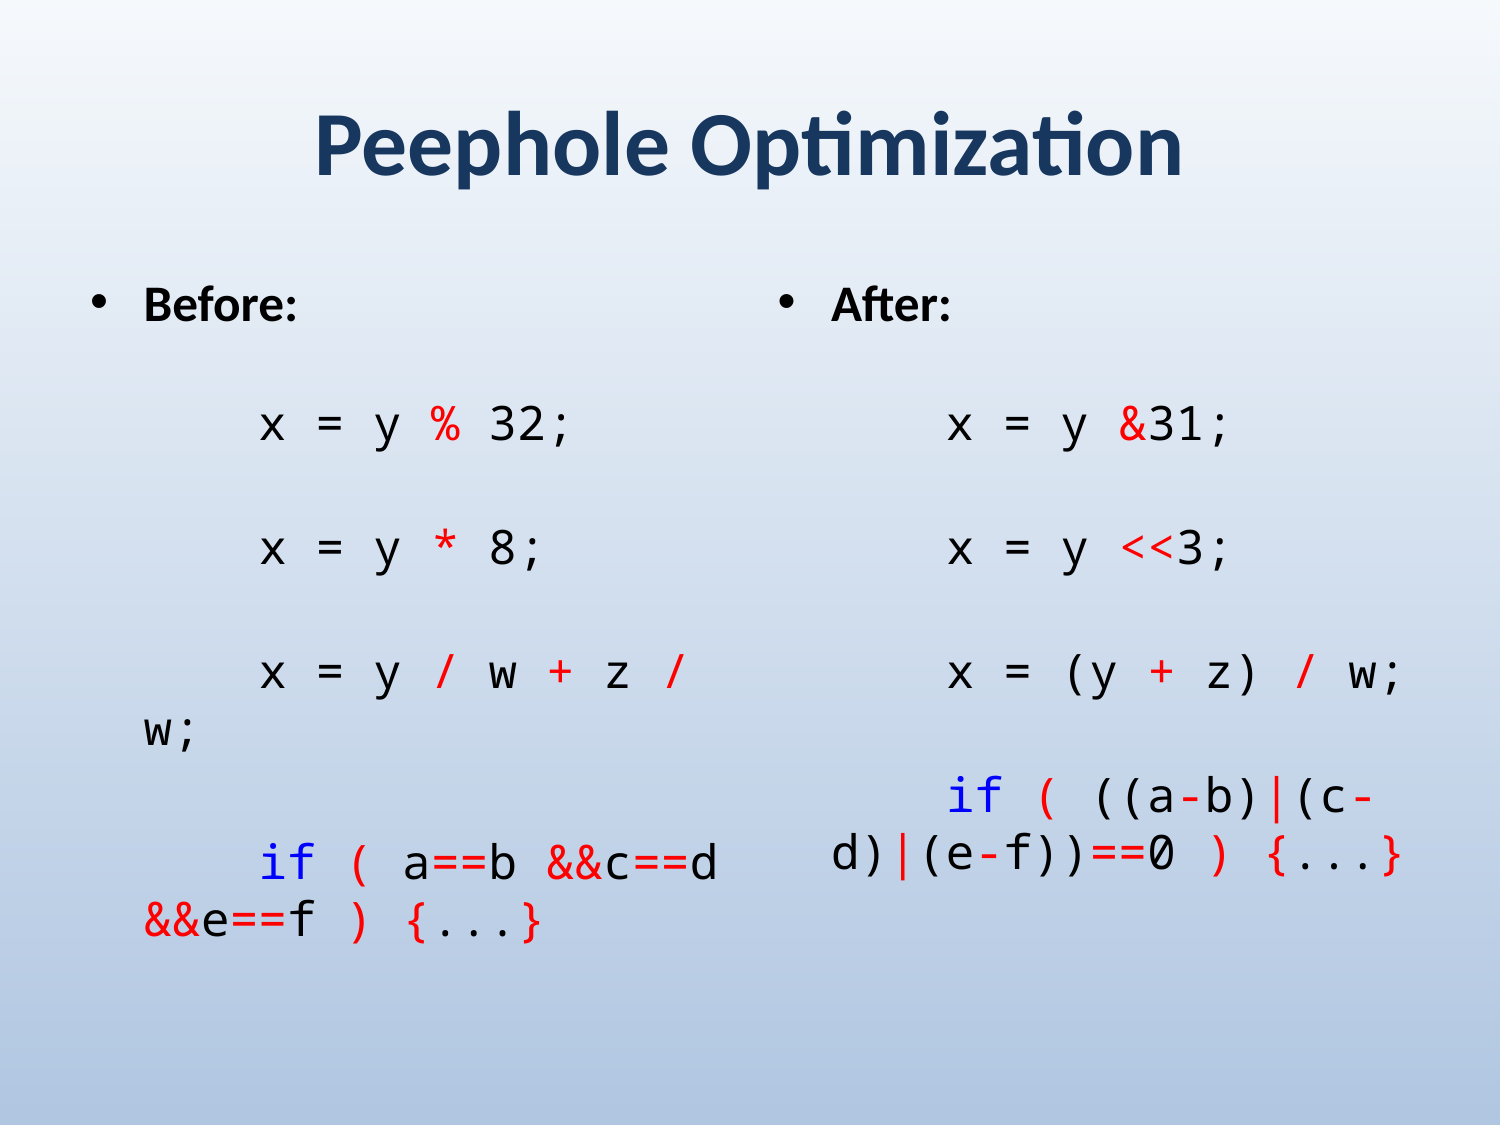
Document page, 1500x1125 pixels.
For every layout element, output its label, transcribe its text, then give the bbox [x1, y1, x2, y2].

list Before: x = y % 32; x = y * 8; x = y / w + z / w; if ( a==b &&c==d &&e==f ) {...} [75, 262, 738, 1005]
list After: x = y &31; x = y <<3; x = (y + z) / w; if ( ((a-b)|(c-d)|(e-f))==0 ) {...} [762, 262, 1425, 1005]
title Peephole Optimization [75, 45, 1425, 233]
